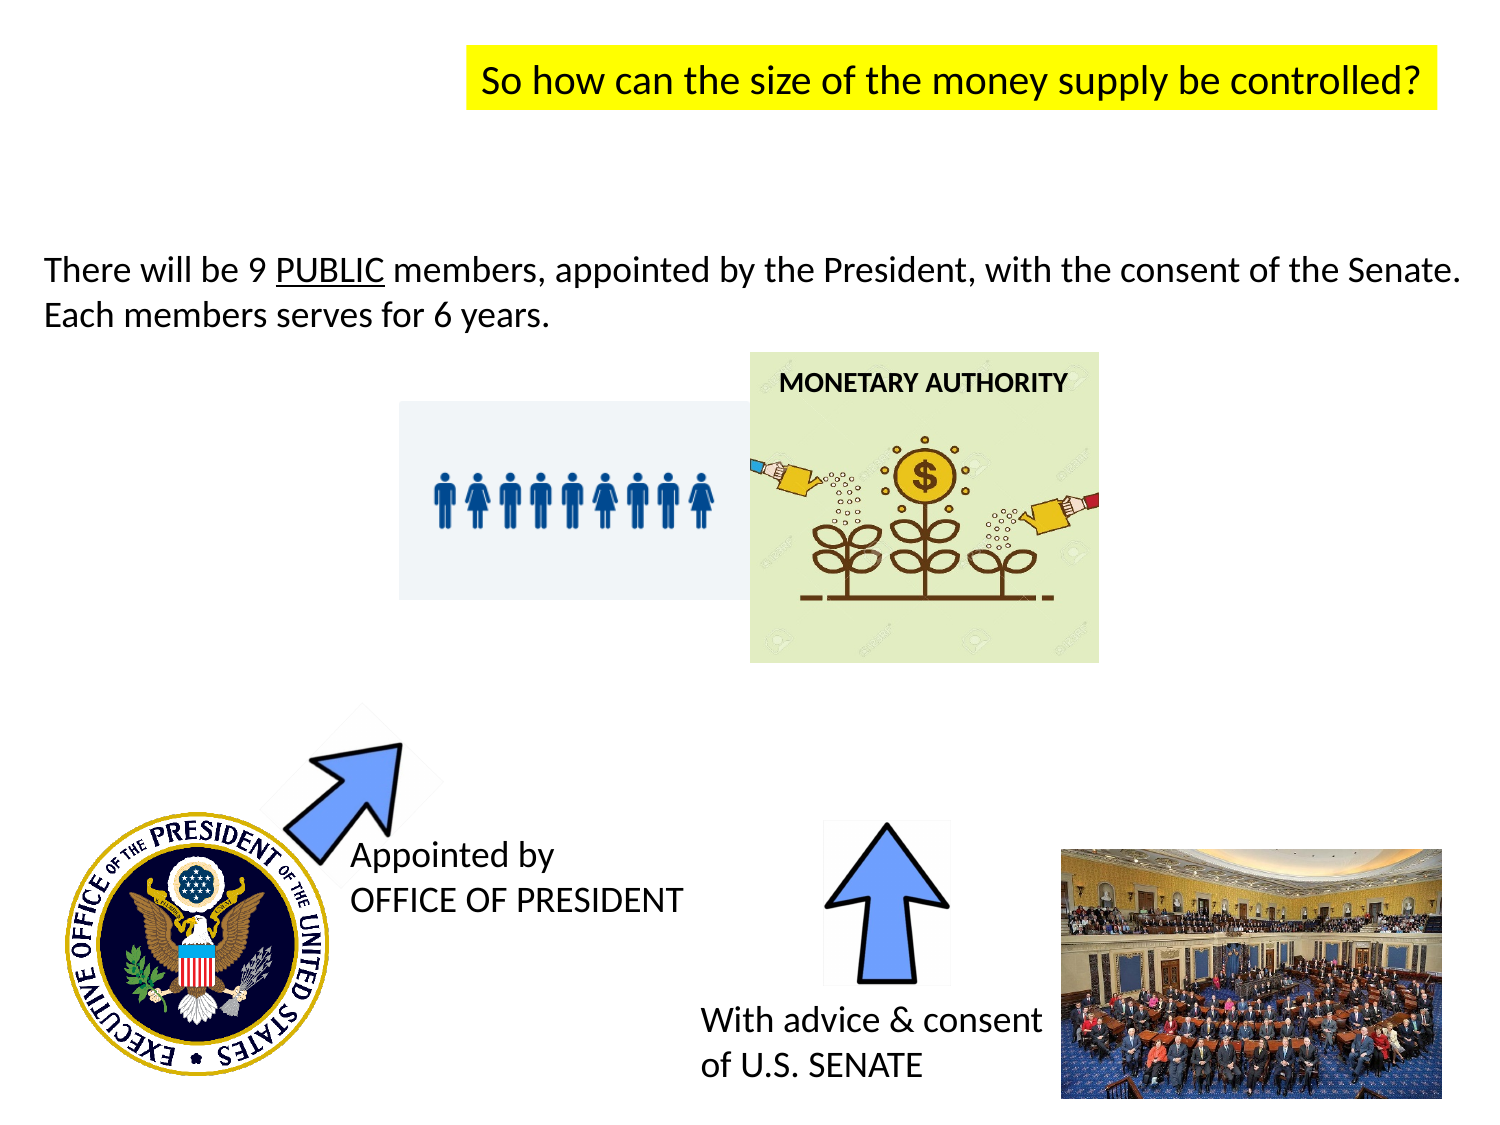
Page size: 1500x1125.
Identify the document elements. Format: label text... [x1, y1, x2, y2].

picture [1061, 849, 1442, 1099]
text_box [719, 642, 1064, 702]
text_box Appointed by OFFICE OF PRESIDENT [335, 822, 700, 928]
text_box So how can the size of the money supply be controlled? [466, 45, 1438, 110]
picture [399, 352, 1099, 663]
picture [65, 703, 443, 1076]
text_box There will be 9 PUBLIC members, appointed by the President, with the consent of the Senate. Each members serves for 6 years. [29, 237, 1479, 342]
text_box With advice & consent of U.S. SENATE [685, 987, 1056, 1093]
picture [822, 820, 951, 986]
